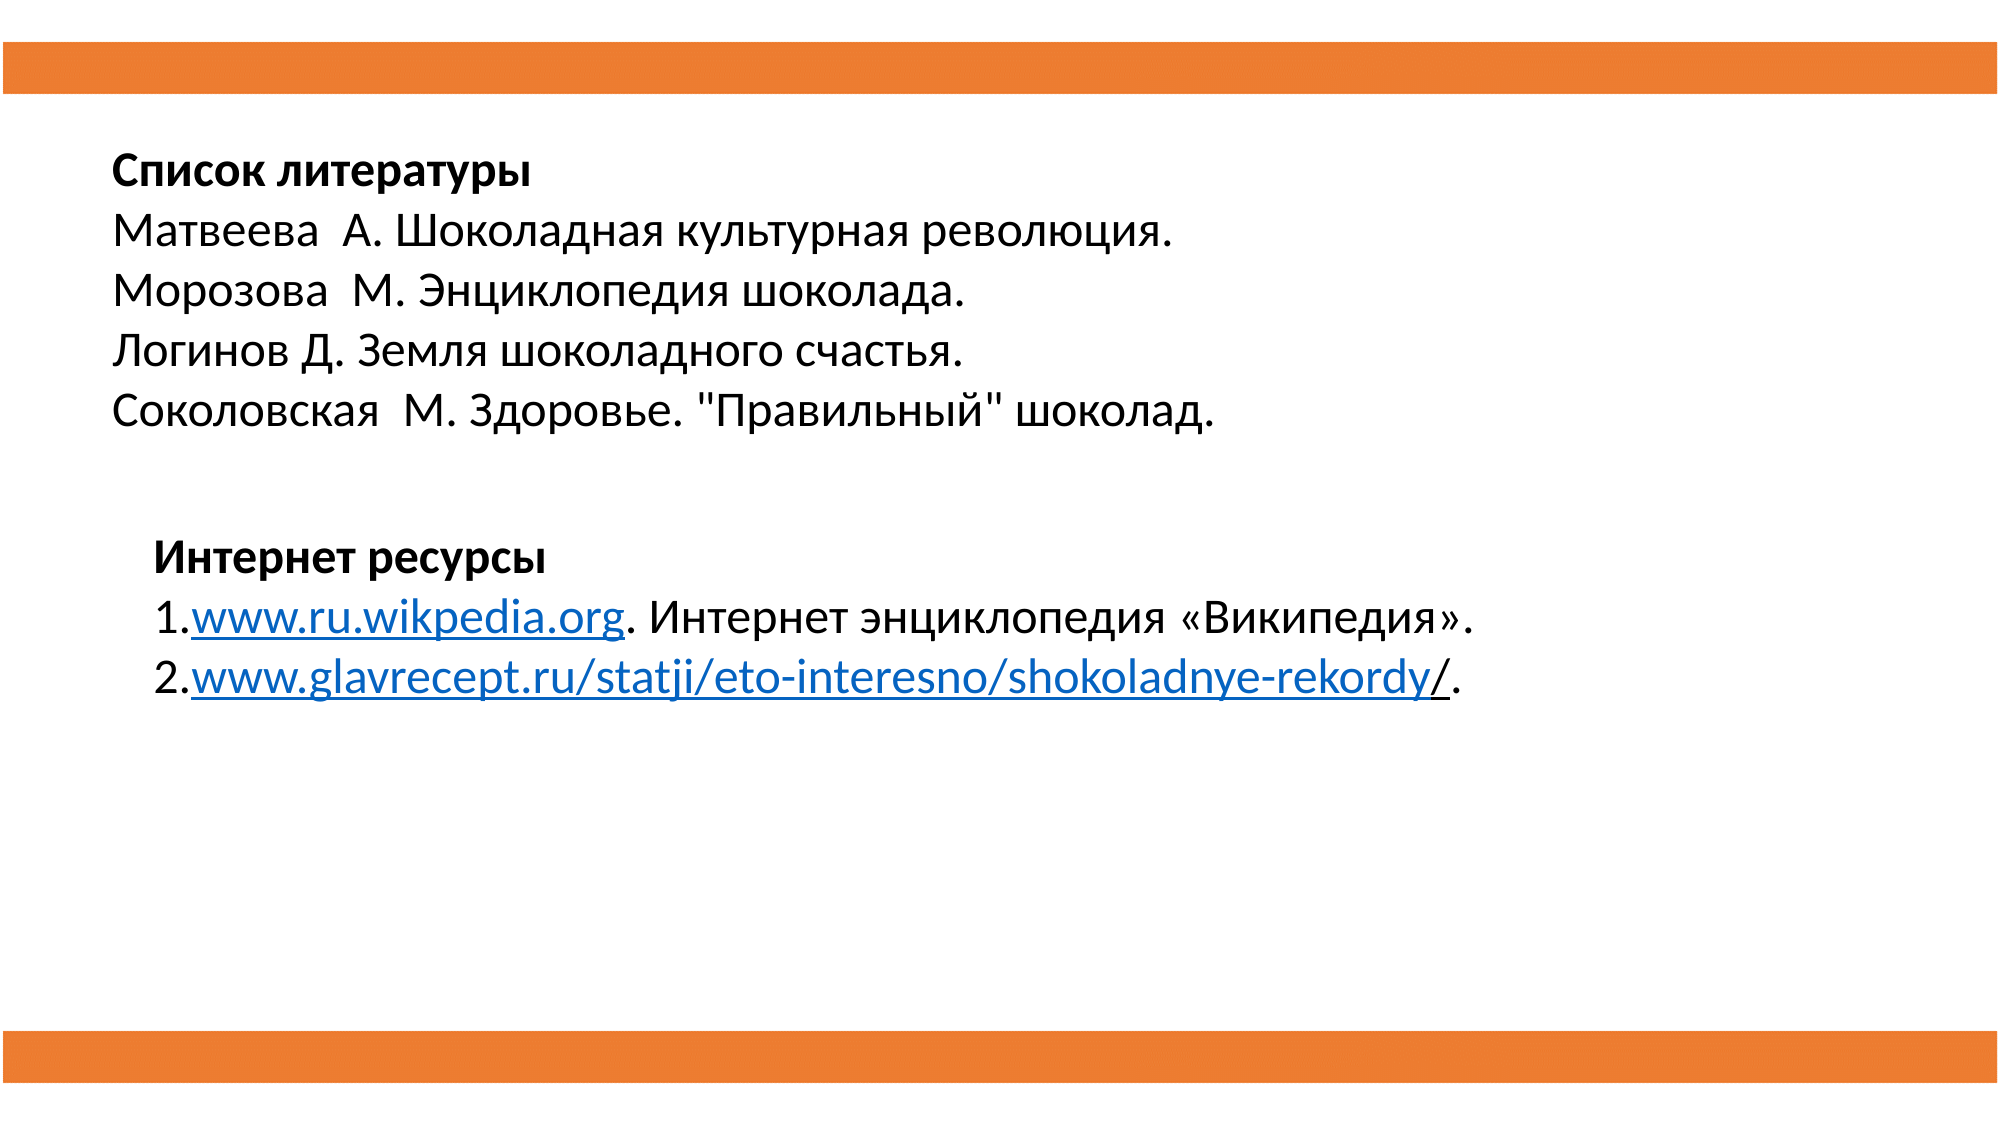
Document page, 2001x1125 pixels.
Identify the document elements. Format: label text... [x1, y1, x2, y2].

picture [0, 1028, 2000, 1086]
text_box Интернет ресурсы 1.www.ru.wikpedia.org. Интернет энциклопедия «Википедия». 2.www.glavrecept.ru/statji/eto-interesno/shokoladnye-rekordy/. [138, 515, 1490, 756]
picture [0, 39, 2000, 97]
text_box Список литературы Матвеева А. Шоколадная культурная революция. Морозова М. Энциклопедия шоколада. Логинов Д. Земля шоколадного счастья. Соколовская М. Здоровье. "Правильный" шоколад. [97, 129, 1655, 445]
